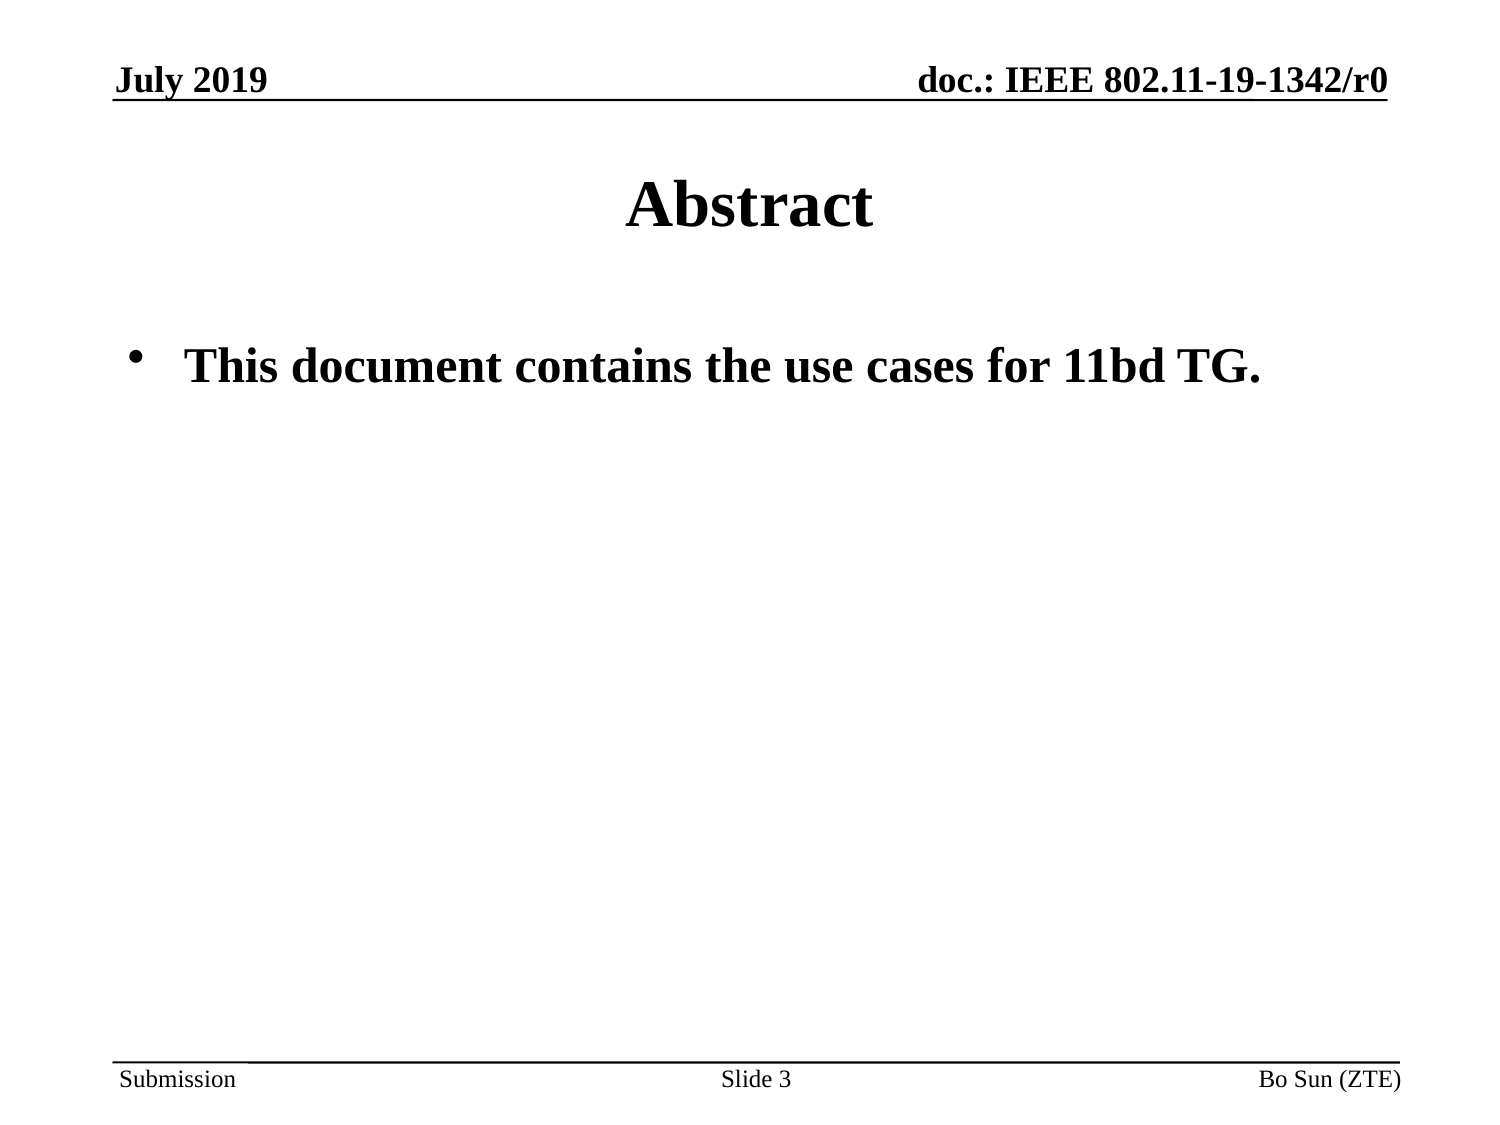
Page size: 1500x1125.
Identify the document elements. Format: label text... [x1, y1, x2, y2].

footer Bo Sun (ZTE) [1256, 1062, 1402, 1093]
title Abstract [112, 112, 1388, 288]
list This document contains the use cases for 11bd TG. [112, 324, 1388, 1000]
slide_number Slide 3 [712, 1062, 800, 1093]
